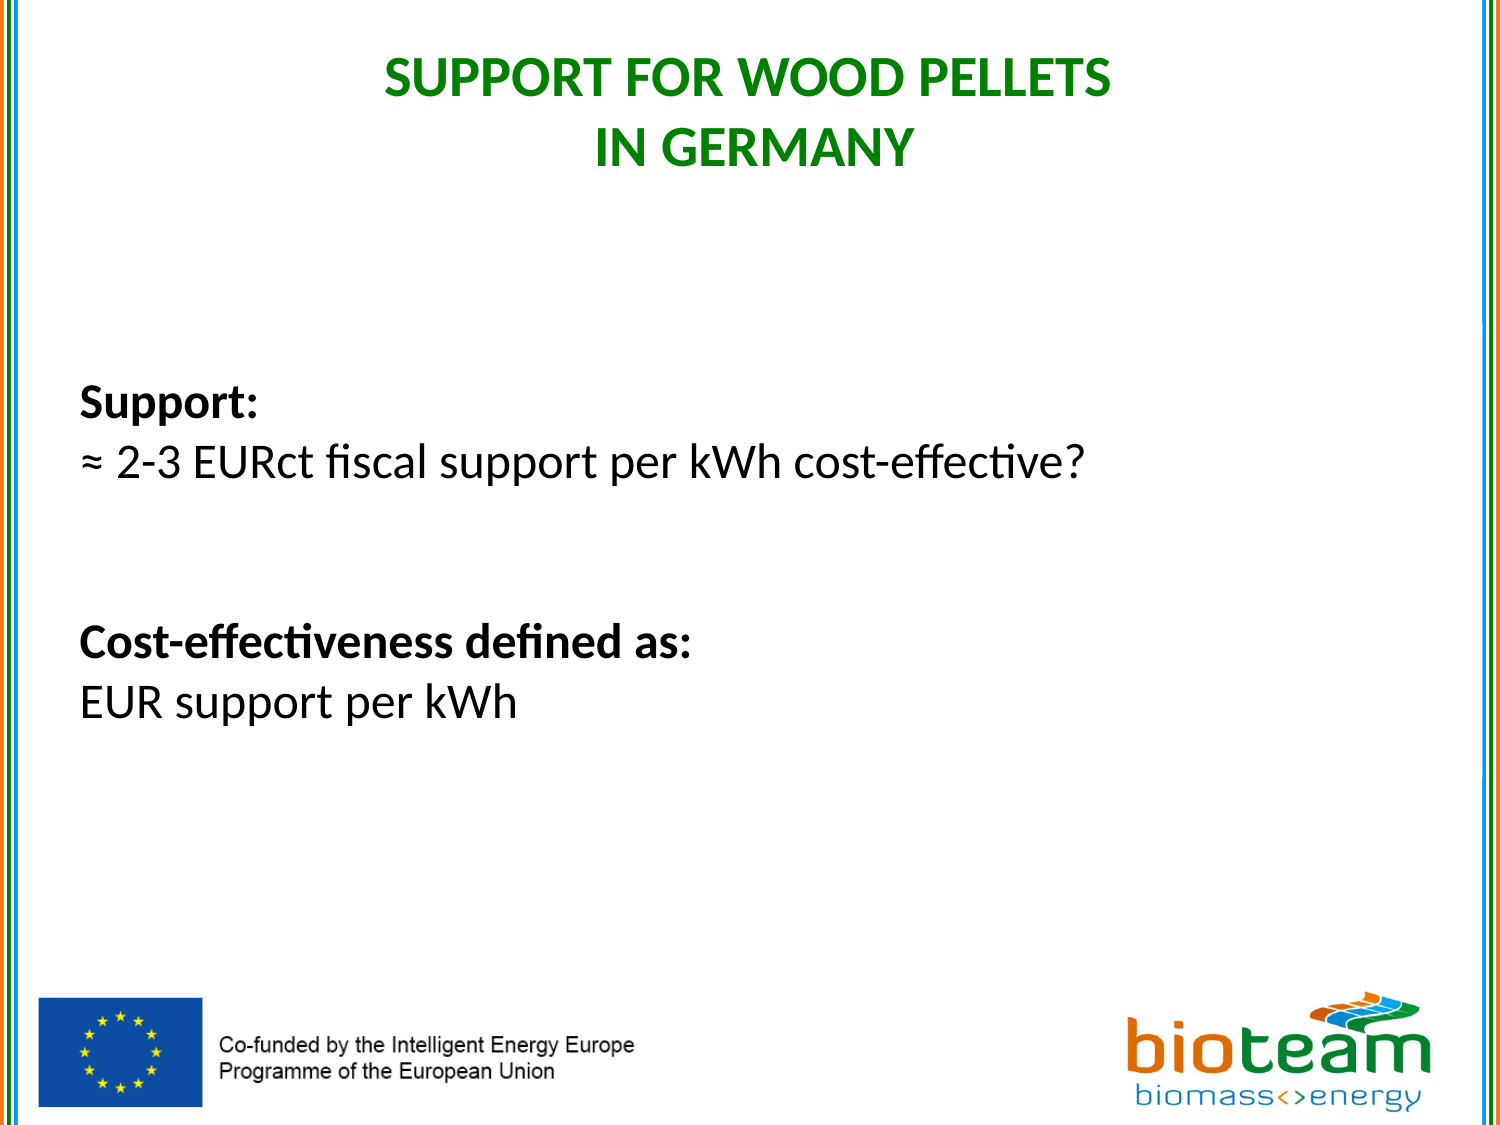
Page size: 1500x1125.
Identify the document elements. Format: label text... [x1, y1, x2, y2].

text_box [41, 219, 1483, 882]
picture [30, 987, 656, 1118]
title SUPPORT FOR WOOD PELLETS IN GERMANY [117, 55, 1393, 161]
picture [1116, 985, 1436, 1118]
